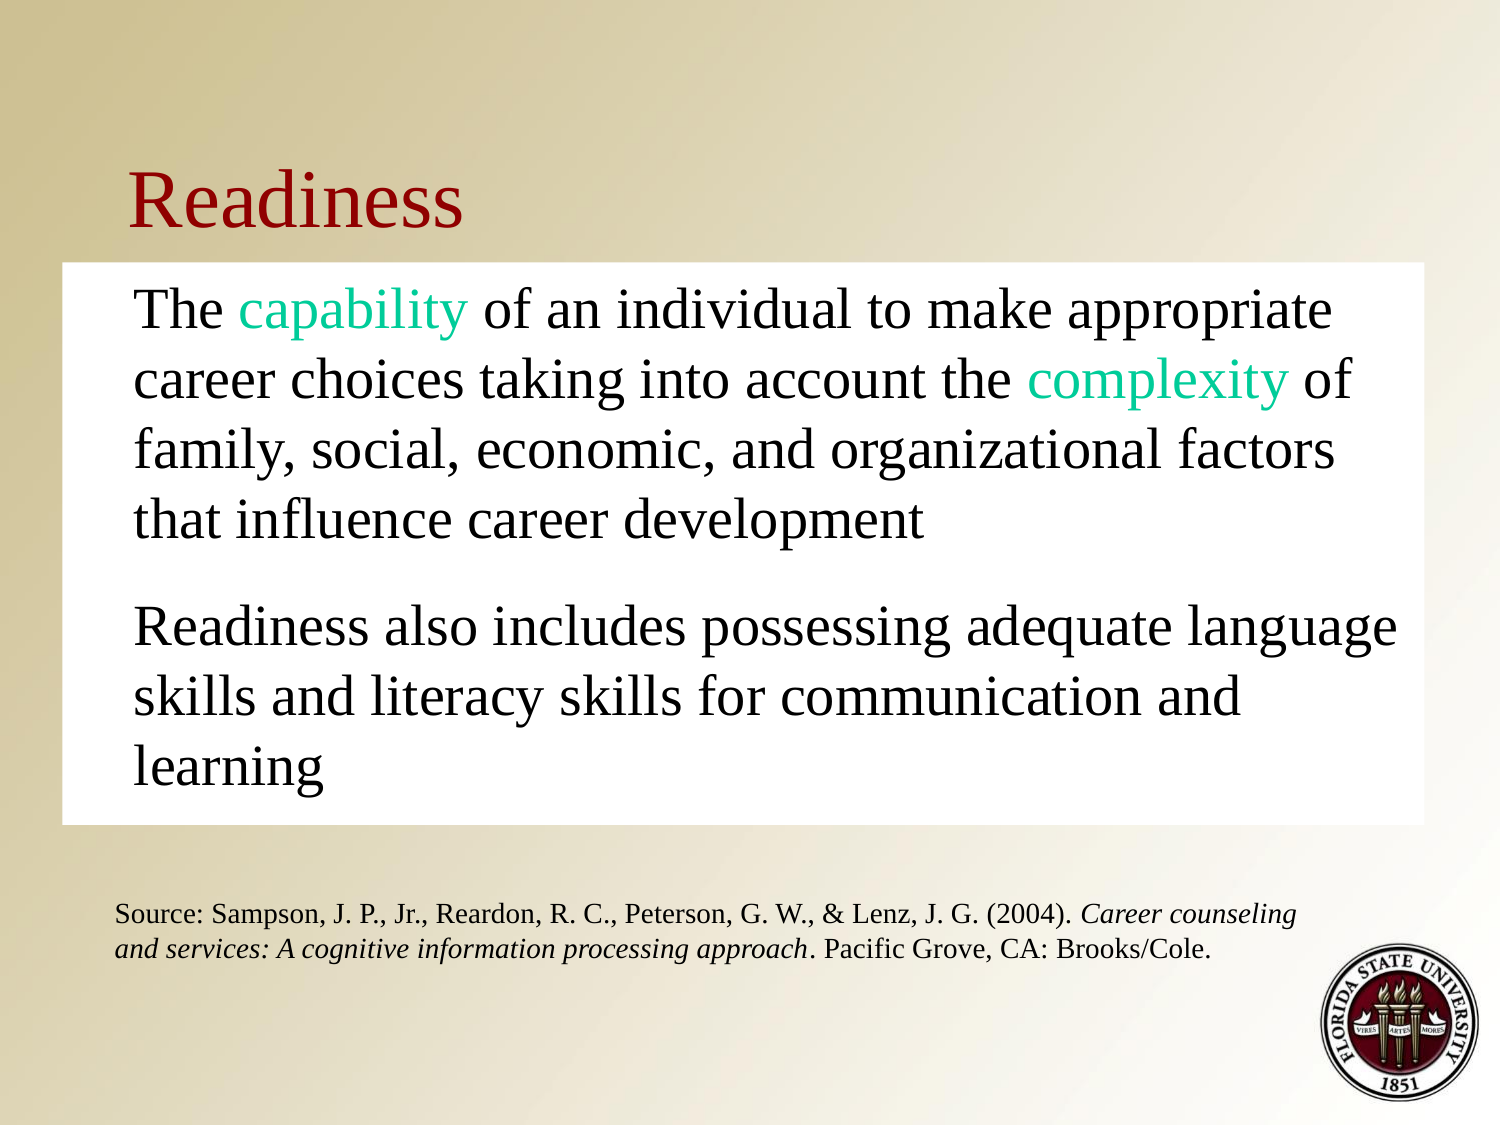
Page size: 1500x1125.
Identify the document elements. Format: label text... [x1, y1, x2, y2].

text_box Source: Sampson, J. P., Jr., Reardon, R. C., Peterson, G. W., & Lenz, J. G. (2004). Career counseling and services: A cognitive information processing approach. Pacific Grove, CA: Brooks/Cole. [99, 887, 1313, 973]
picture [0, 0, 1500, 1125]
title Readiness [112, 99, 1500, 288]
list The capability of an individual to make appropriate career choices taking into account the complexity of family, social, economic, and organizational factors that influence career development Readiness also includes possessing adequate language skills and literacy skills for communication and learning [62, 262, 1425, 825]
